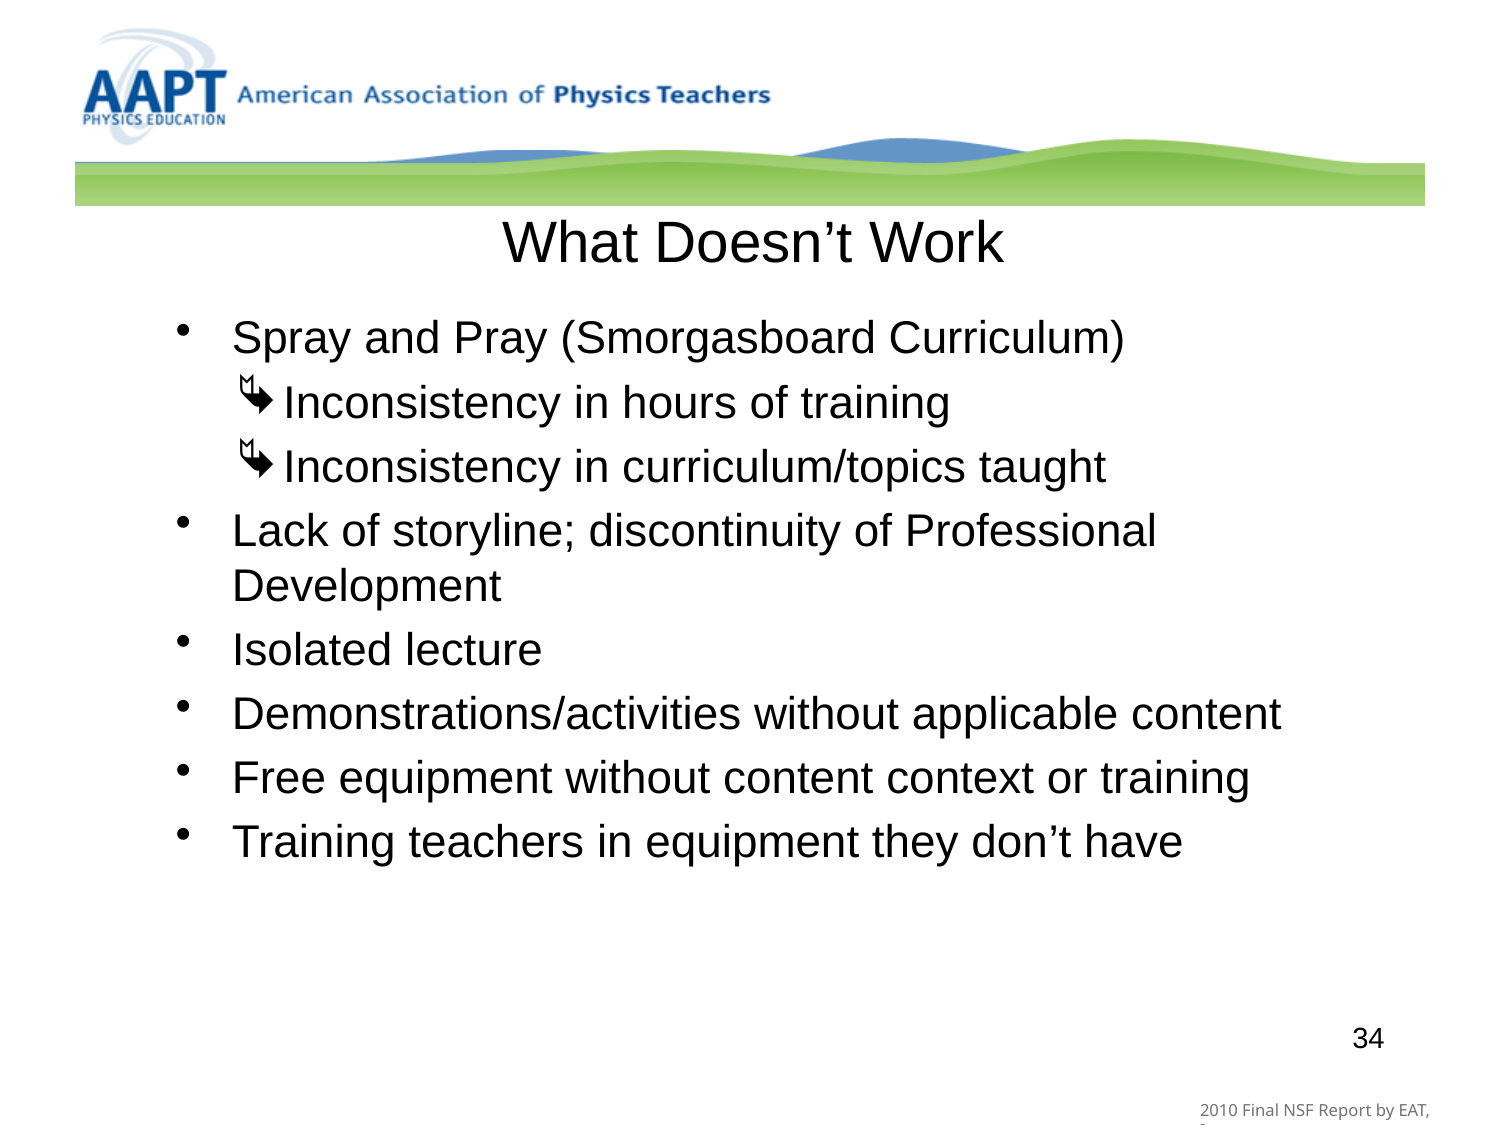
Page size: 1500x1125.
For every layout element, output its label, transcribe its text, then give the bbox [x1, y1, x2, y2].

picture [75, 24, 1425, 206]
slide_number 34 [1337, 1012, 1475, 1088]
title What Doesn’t Work [149, 149, 1358, 329]
text_box 2010 Final NSF Report by EAT, Inc. [1189, 1094, 1471, 1125]
list Spray and Pray (Smorgasboard Curriculum) Inconsistency in hours of training Inconsistency in curriculum/topics taught Lack of storyline; discontinuity of Professional Development Isolated lecture Demonstrations/activities without applicable content Free equipment without content context or training Training teachers in equipment they don’t have [112, 300, 1351, 1101]
